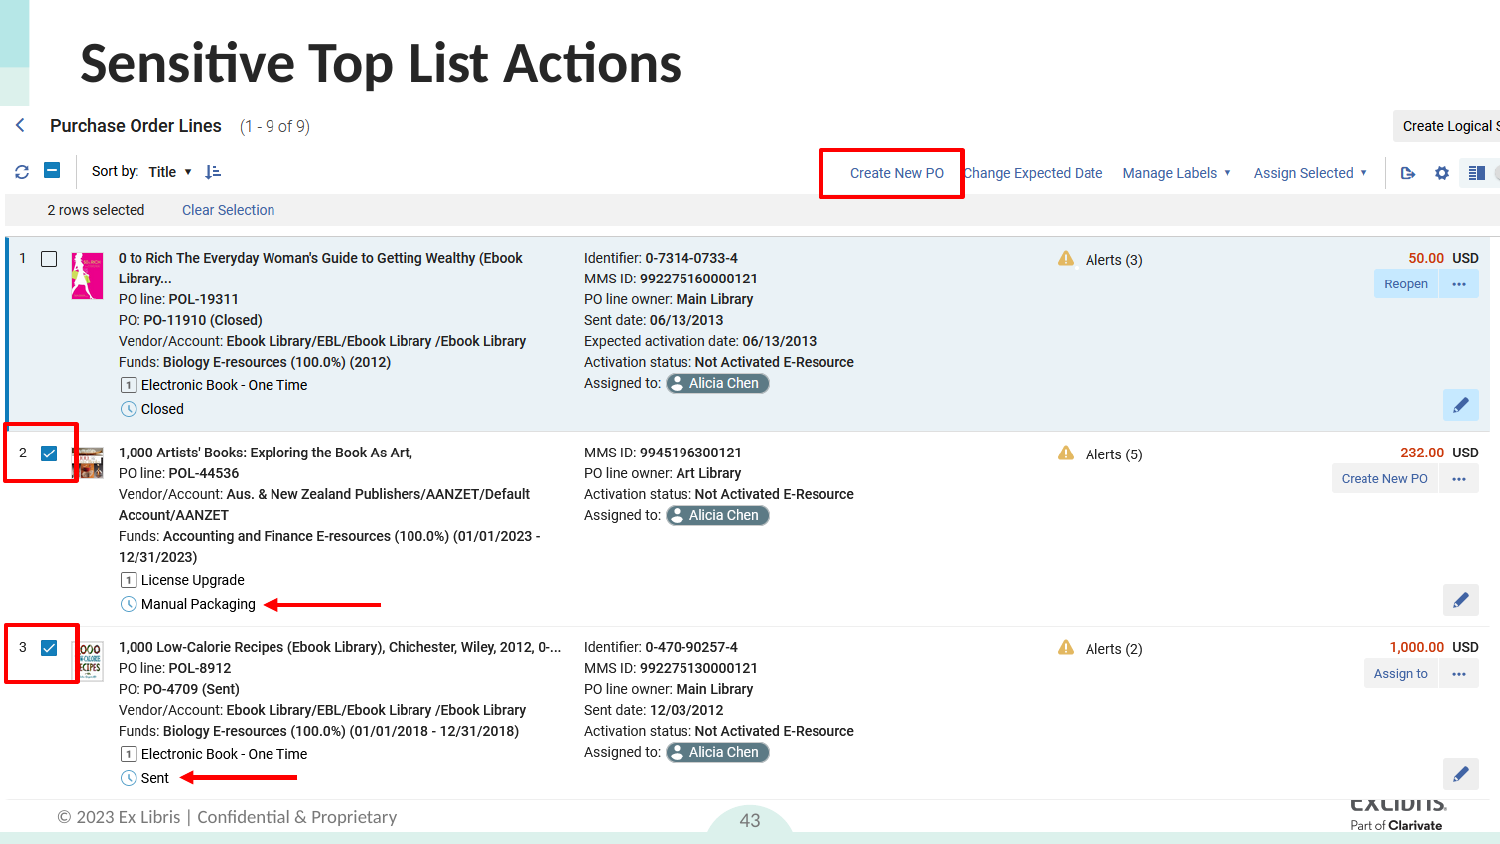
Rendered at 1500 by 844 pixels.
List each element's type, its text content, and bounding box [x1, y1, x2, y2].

title Sensitive Top List Actions [64, 11, 1447, 107]
slide_number 43 [705, 808, 795, 844]
picture [0, 108, 1500, 830]
